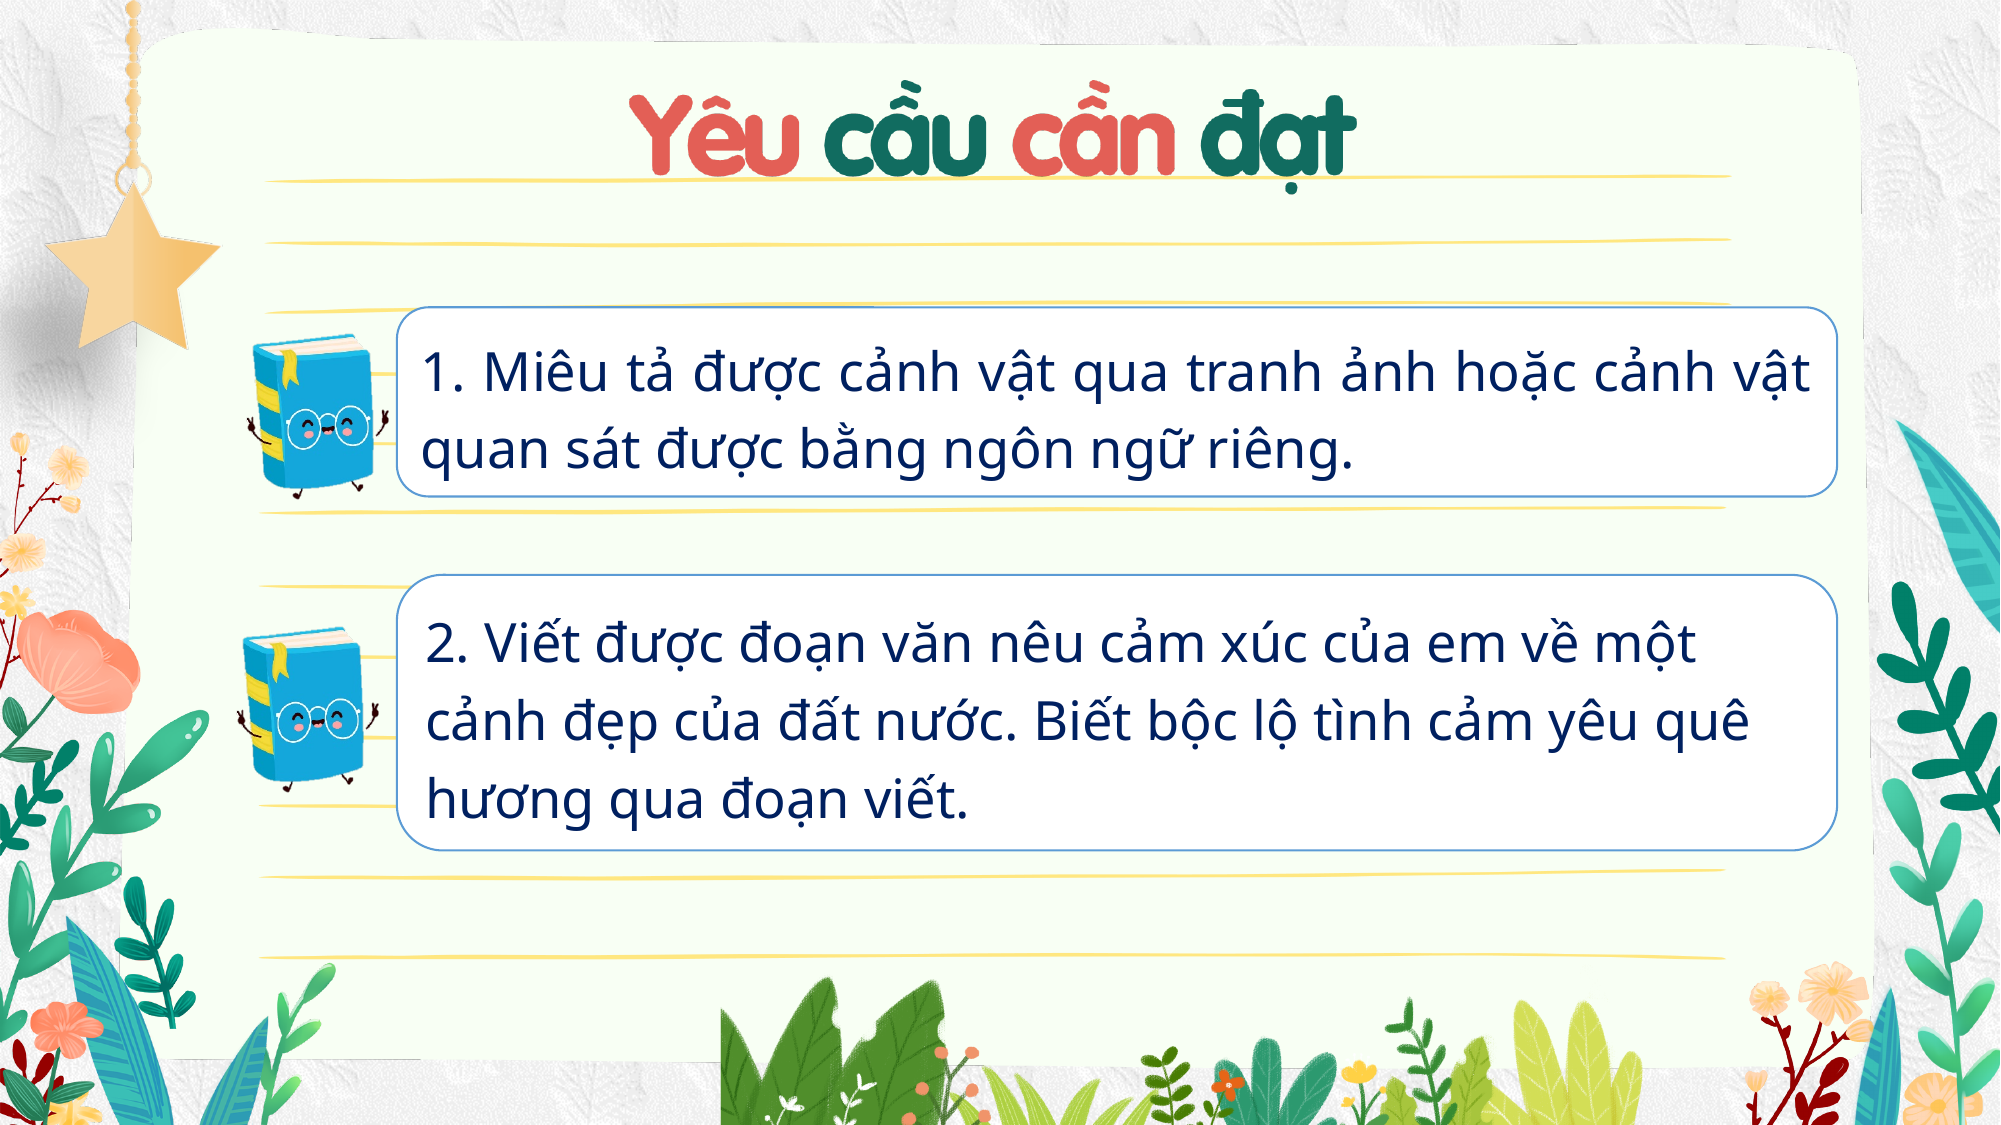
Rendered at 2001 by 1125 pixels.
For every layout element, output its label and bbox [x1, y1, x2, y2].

text_box [270, 286, 1838, 563]
picture [0, 0, 2000, 1125]
